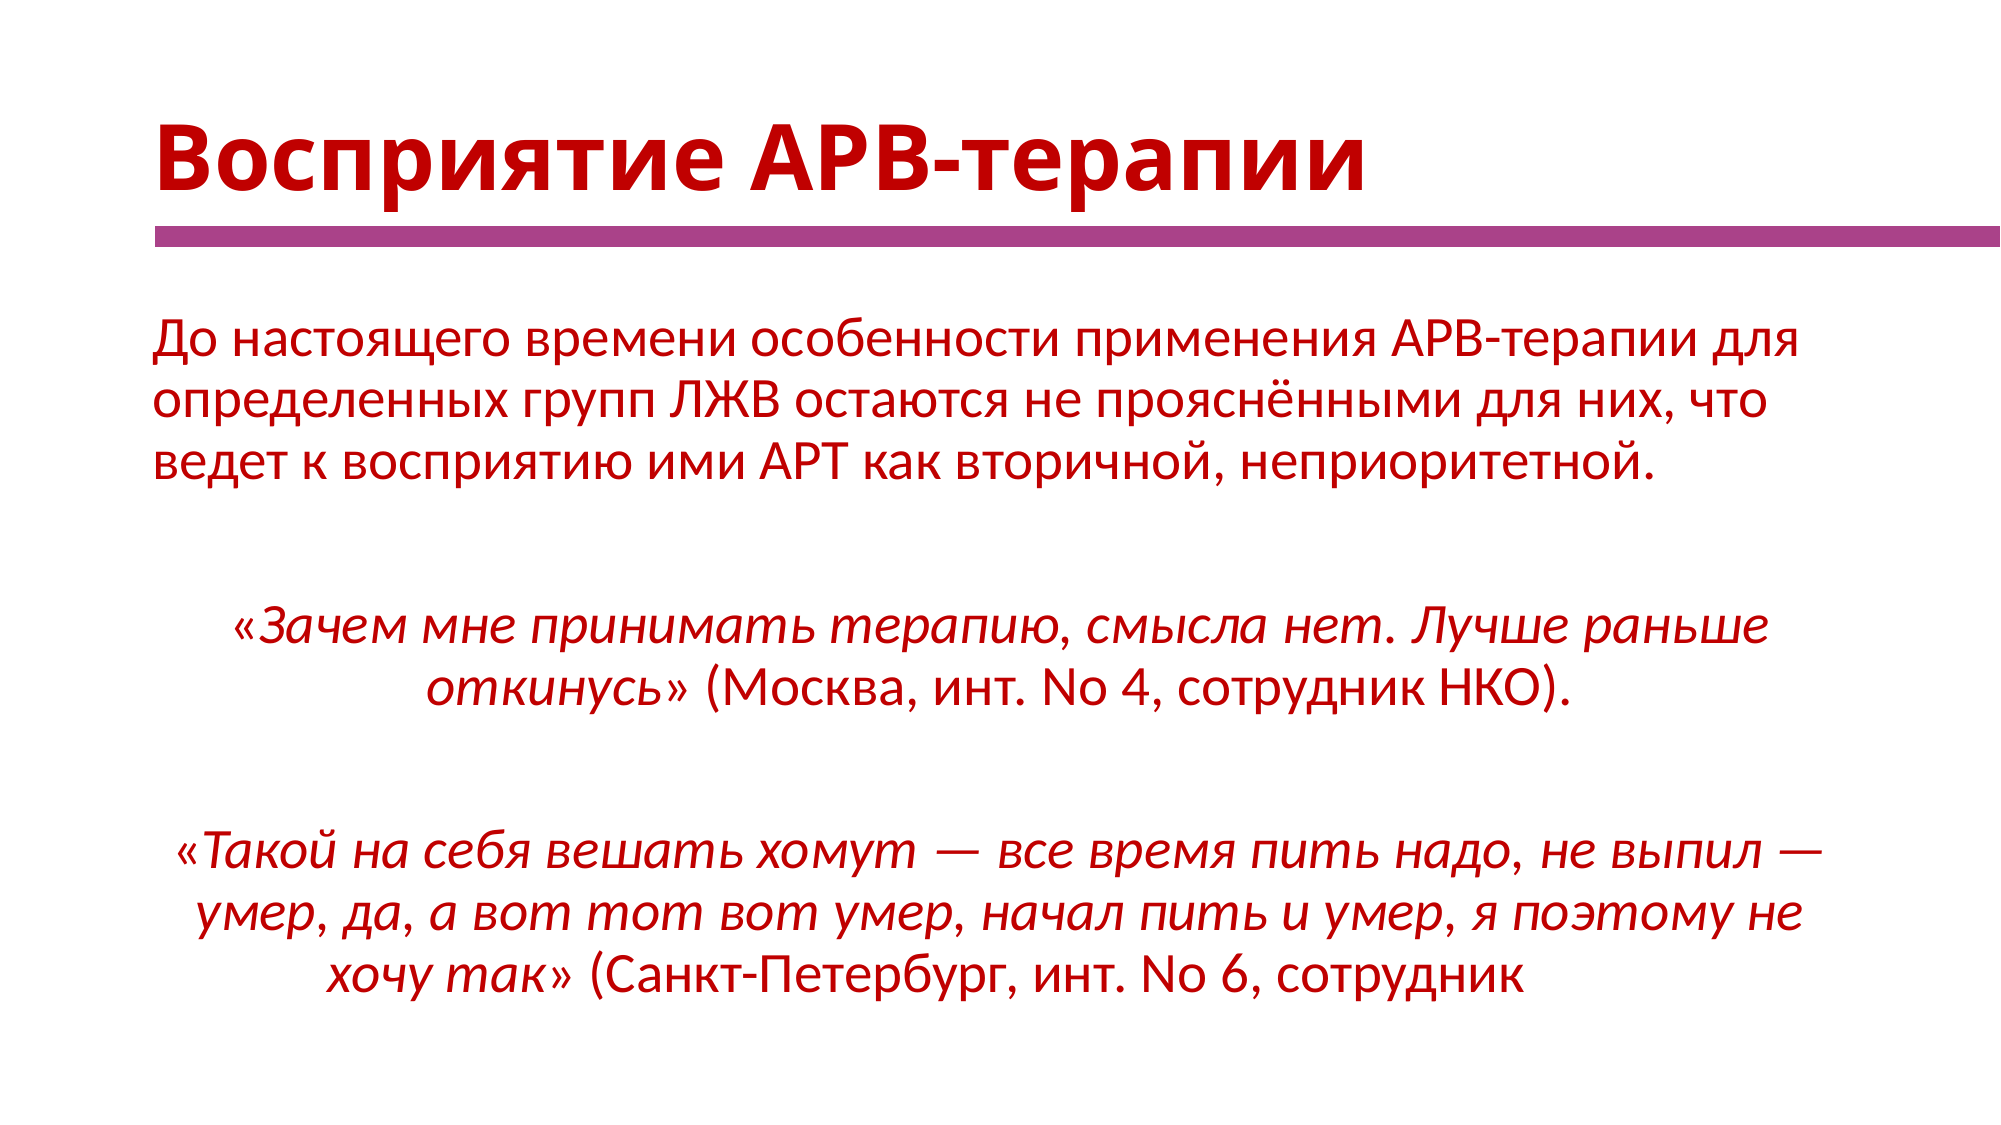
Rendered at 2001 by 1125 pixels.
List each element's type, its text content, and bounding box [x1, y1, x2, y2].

list До настоящего времени особенности применения АРВ-терапии для определенных групп ЛЖВ остаются не прояснёнными для них, что ведет к восприятию ими АРТ как вторичной, неприоритетной. «Зачем мне принимать терапию, смысла нет. Лучше раньше откинусь» (Москва, инт. No 4, сотрудник НКО). «Такой на себя вешать хомут — все время пить надо, не выпил — умер, да, а вот тот вот умер, начал пить и умер, я поэтому не хочу так» (Санкт-Петербург, инт. No 6, сотрудник НКО). [137, 299, 1863, 1014]
title Восприятие АРВ-терапии [137, 52, 1863, 270]
